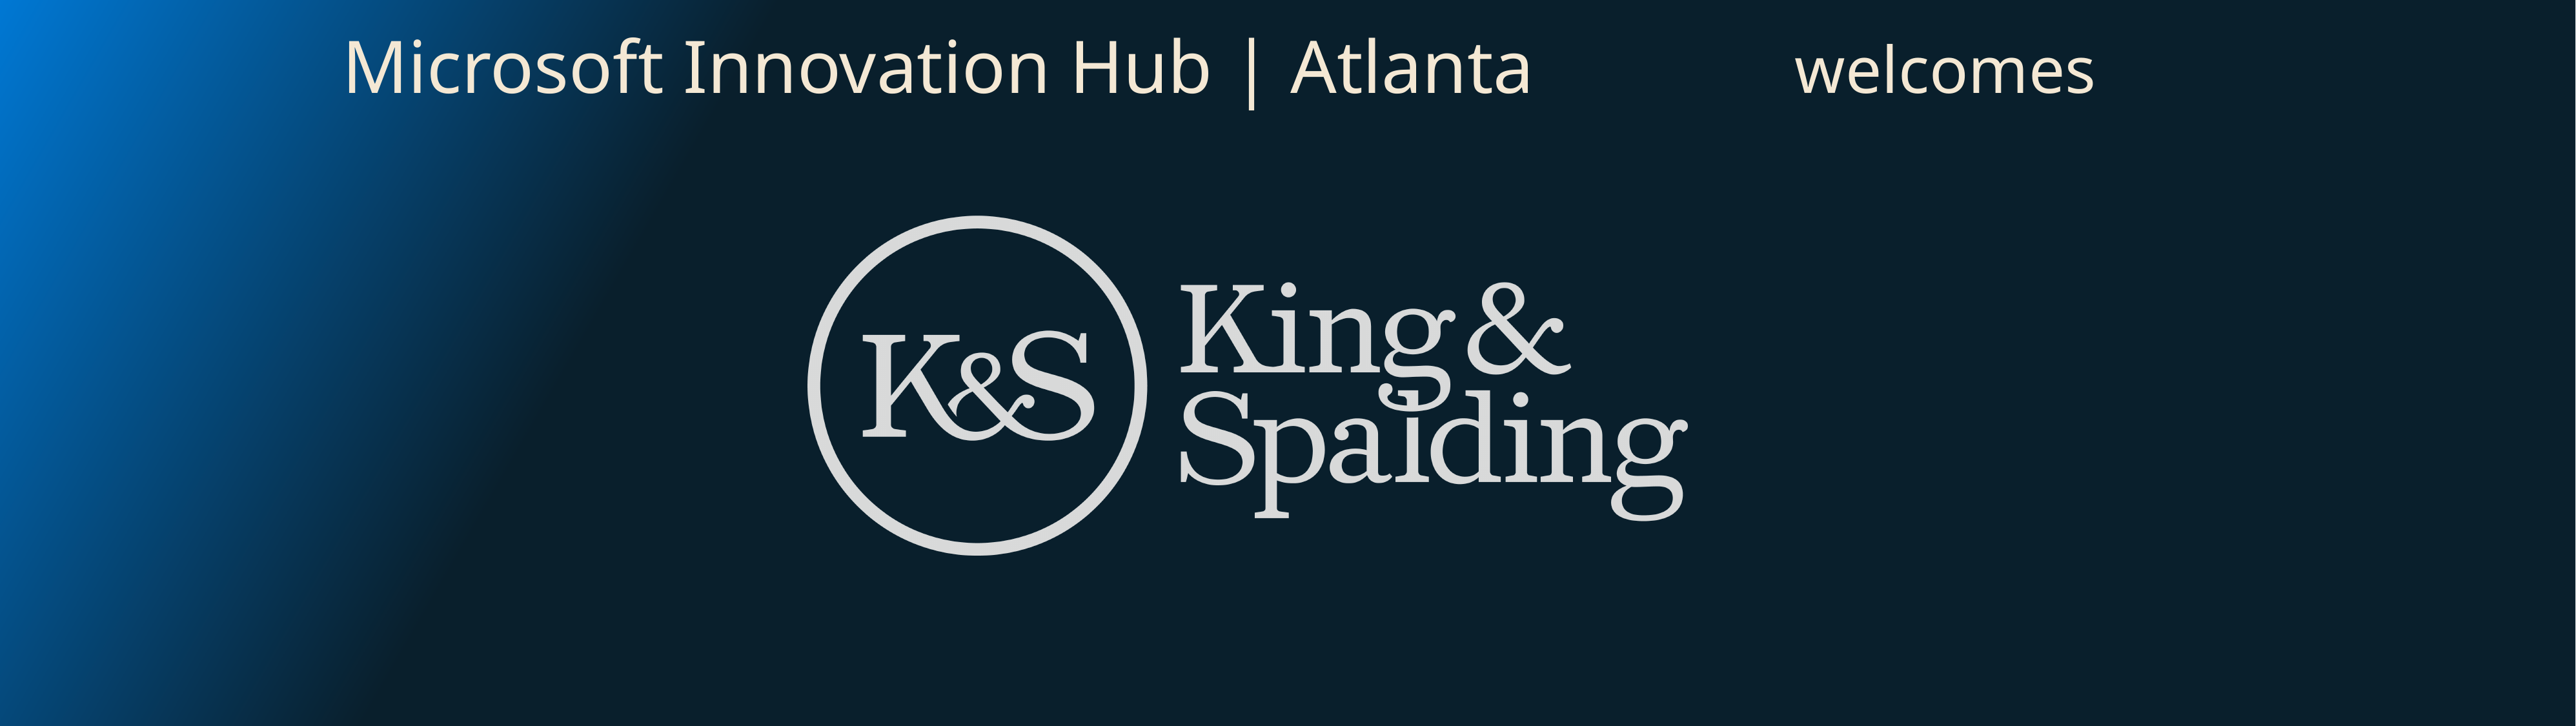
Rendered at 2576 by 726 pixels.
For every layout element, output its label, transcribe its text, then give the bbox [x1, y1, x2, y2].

picture [807, 216, 1688, 556]
text_box Microsoft Innovation Hub | Atlanta welcomes [333, 16, 2271, 113]
